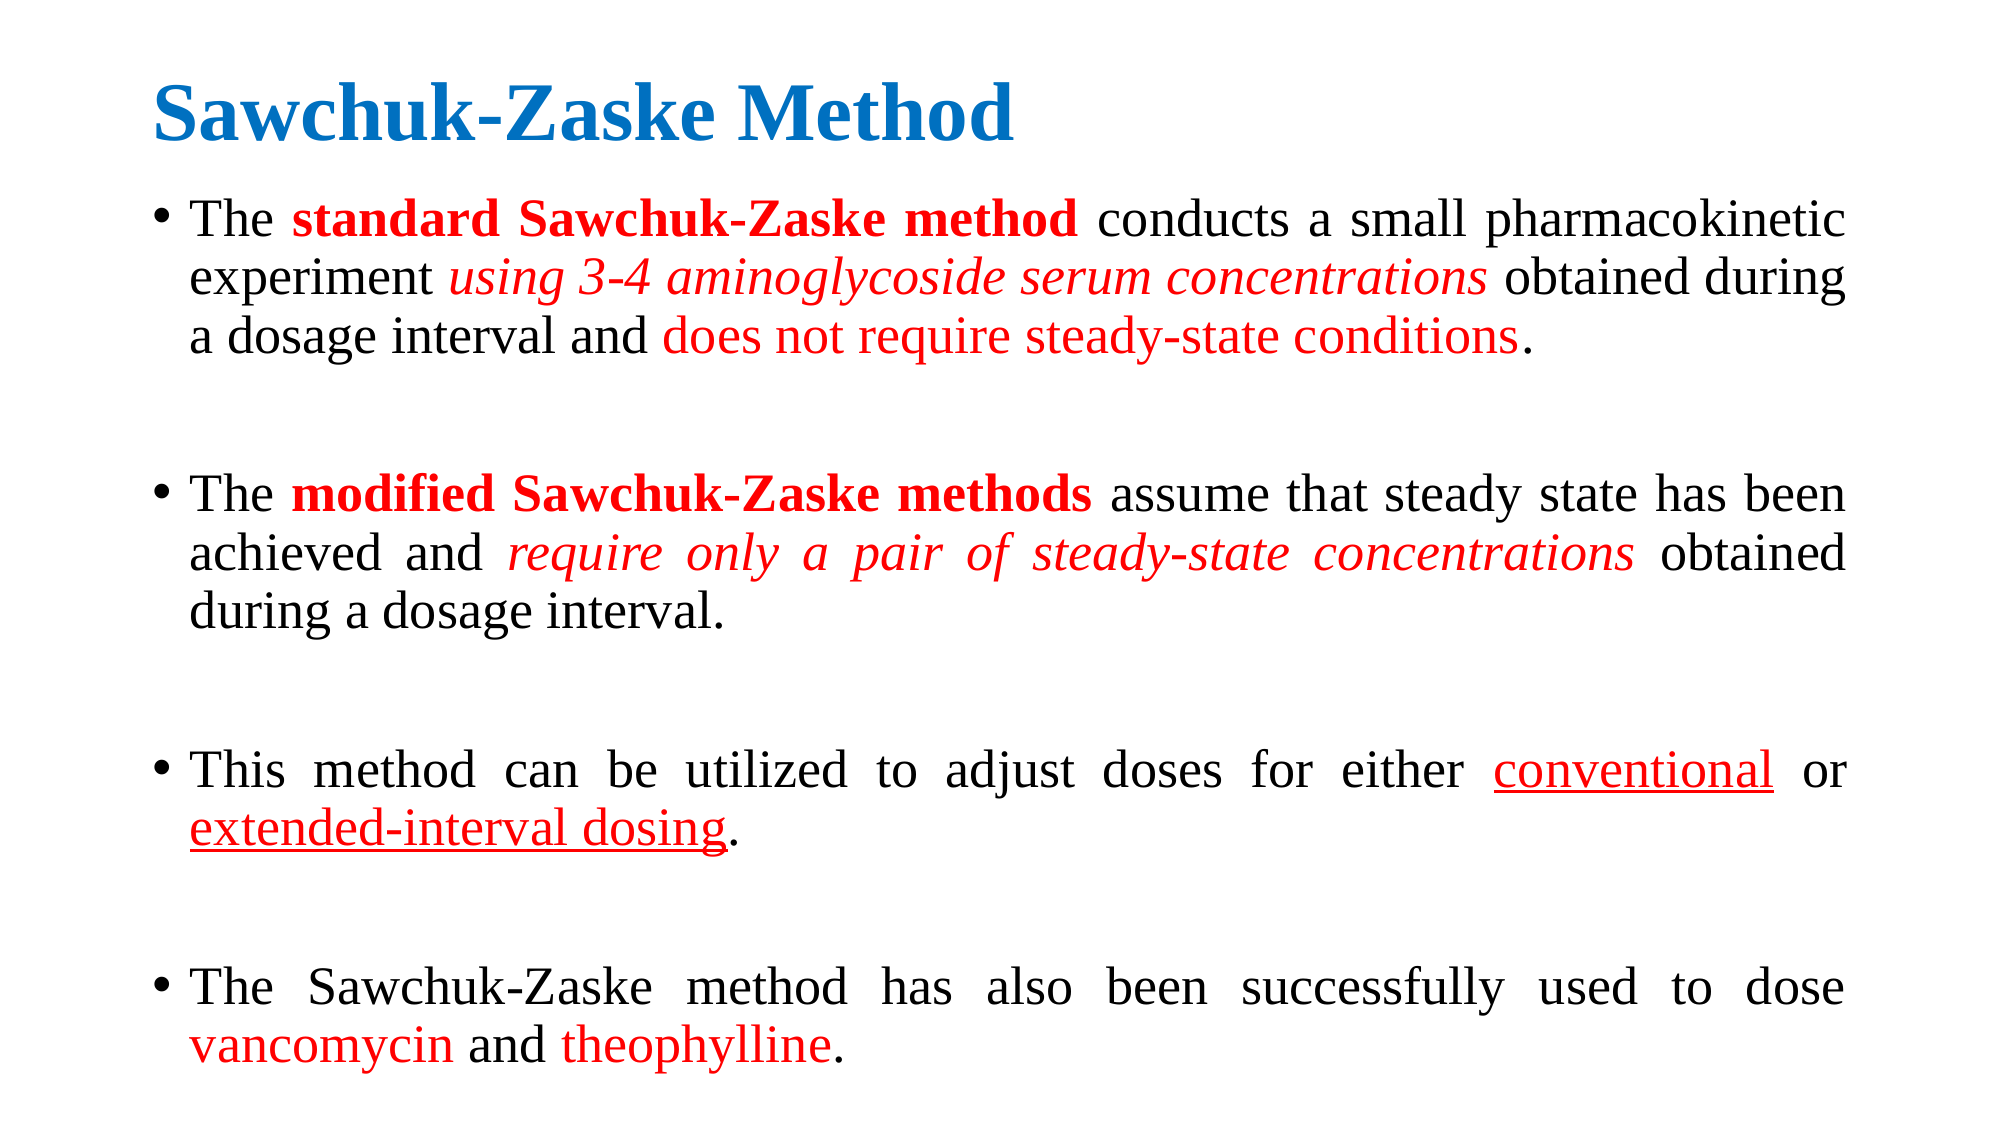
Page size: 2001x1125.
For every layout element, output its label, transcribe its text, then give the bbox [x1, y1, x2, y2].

list The standard Sawchuk-Zaske method conducts a small pharmacokinetic experiment using 3-4 aminoglycoside serum concentrations obtained during a dosage interval and does not require steady-state conditions. The modified Sawchuk-Zaske methods assume that steady state has been achieved and require only a pair of steady-state concentrations obtained during a dosage interval. This method can be utilized to adjust doses for either conventional or extended-interval dosing. The Sawchuk-Zaske method has also been successfully used to dose vancomycin and theophylline. [137, 181, 1863, 1125]
title Sawchuk-Zaske Method [137, 19, 1863, 180]
